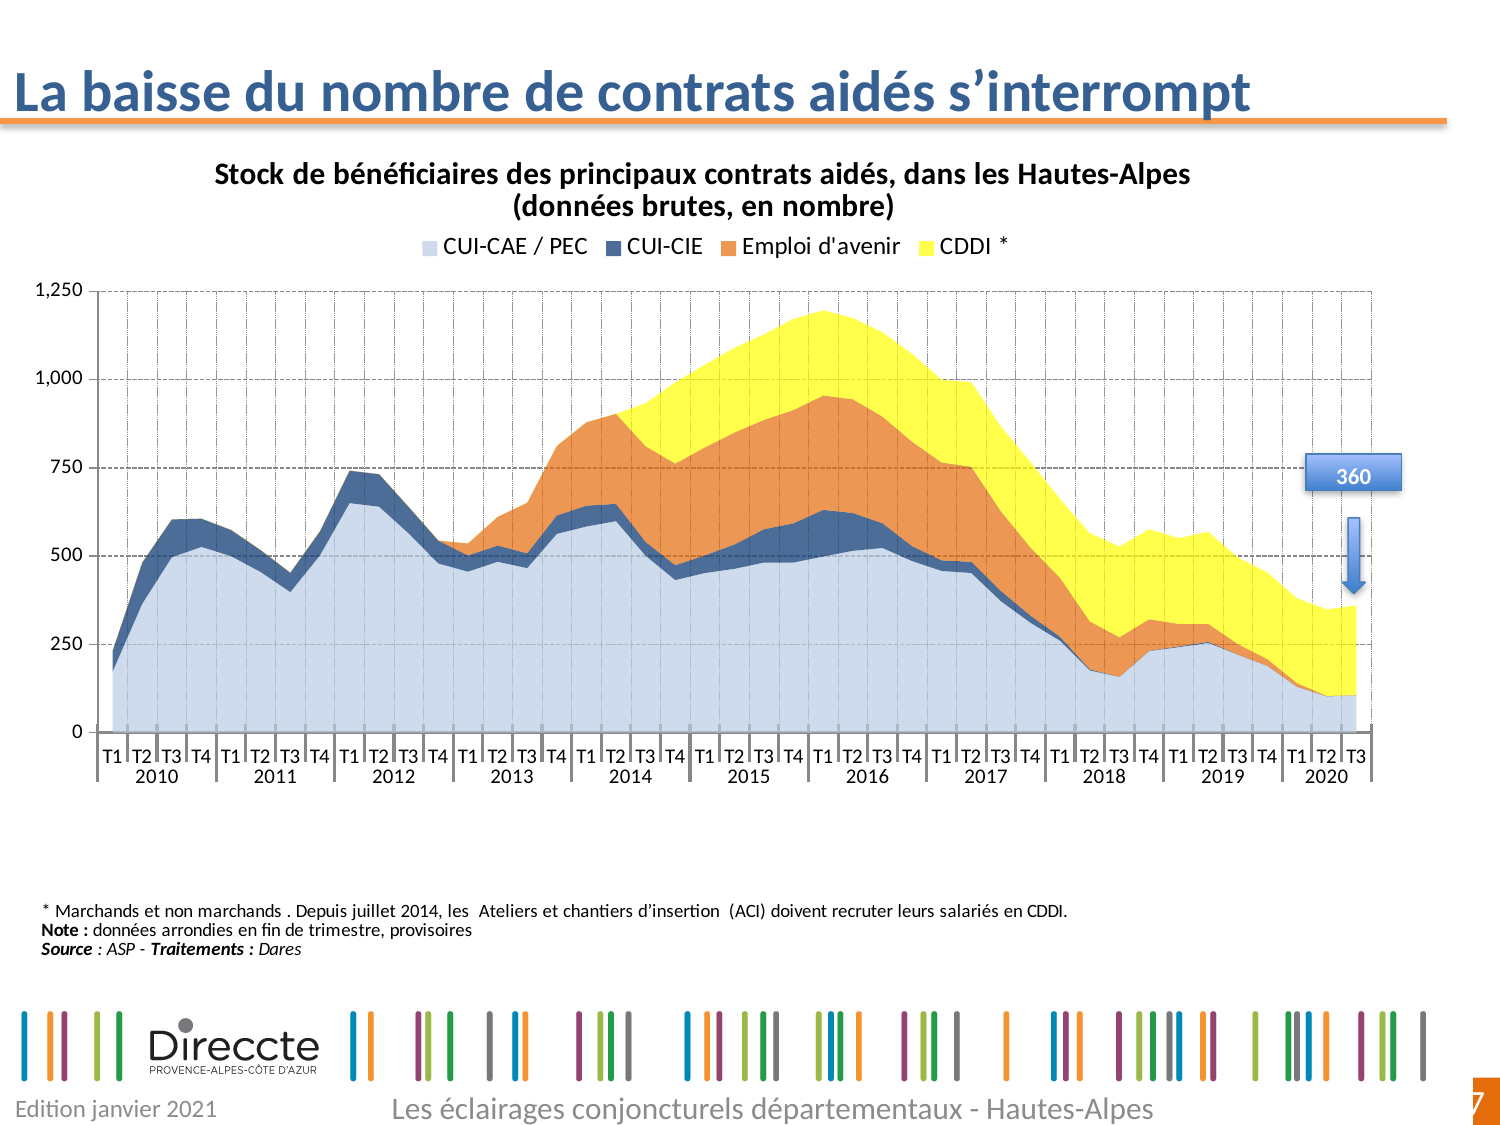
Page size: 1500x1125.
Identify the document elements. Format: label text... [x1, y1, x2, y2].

chart [26, 135, 1396, 1011]
picture [0, 0, 1473, 1125]
slide_number 7 [1477, 1077, 1500, 1125]
